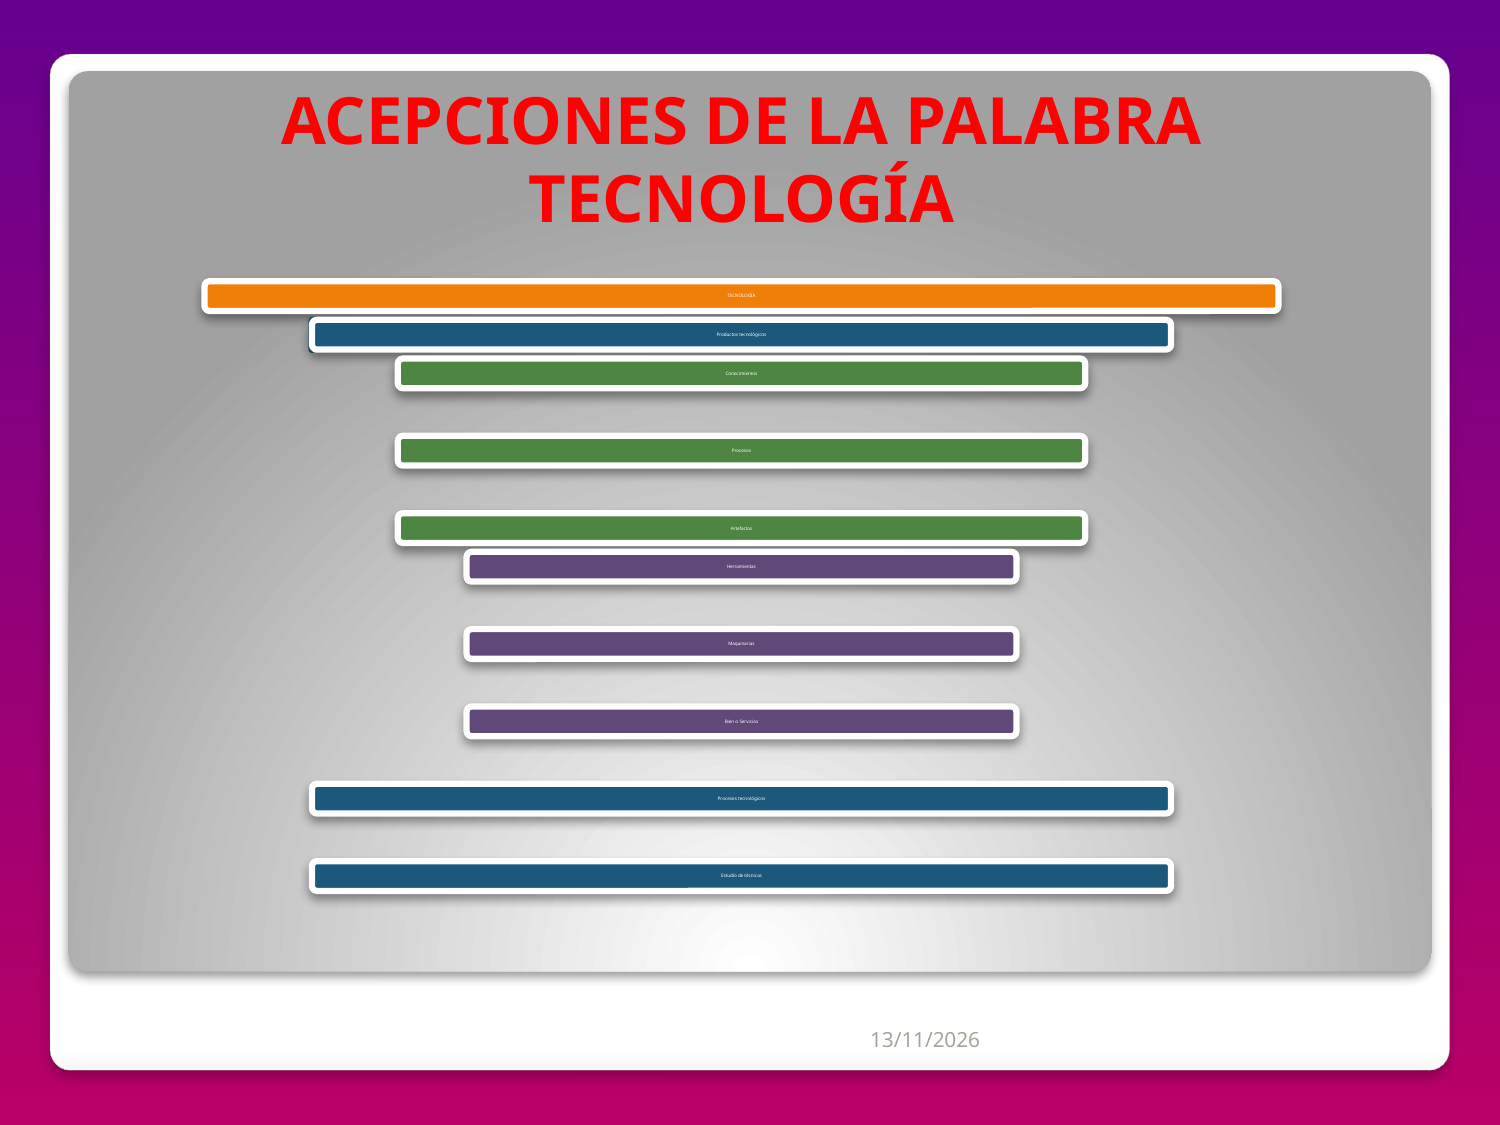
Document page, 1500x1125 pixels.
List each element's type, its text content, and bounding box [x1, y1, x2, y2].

title ACEPCIONES DE LA PALABRA TECNOLOGÍA [70, 70, 1413, 243]
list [70, 280, 1414, 969]
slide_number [619, 1002, 995, 1063]
